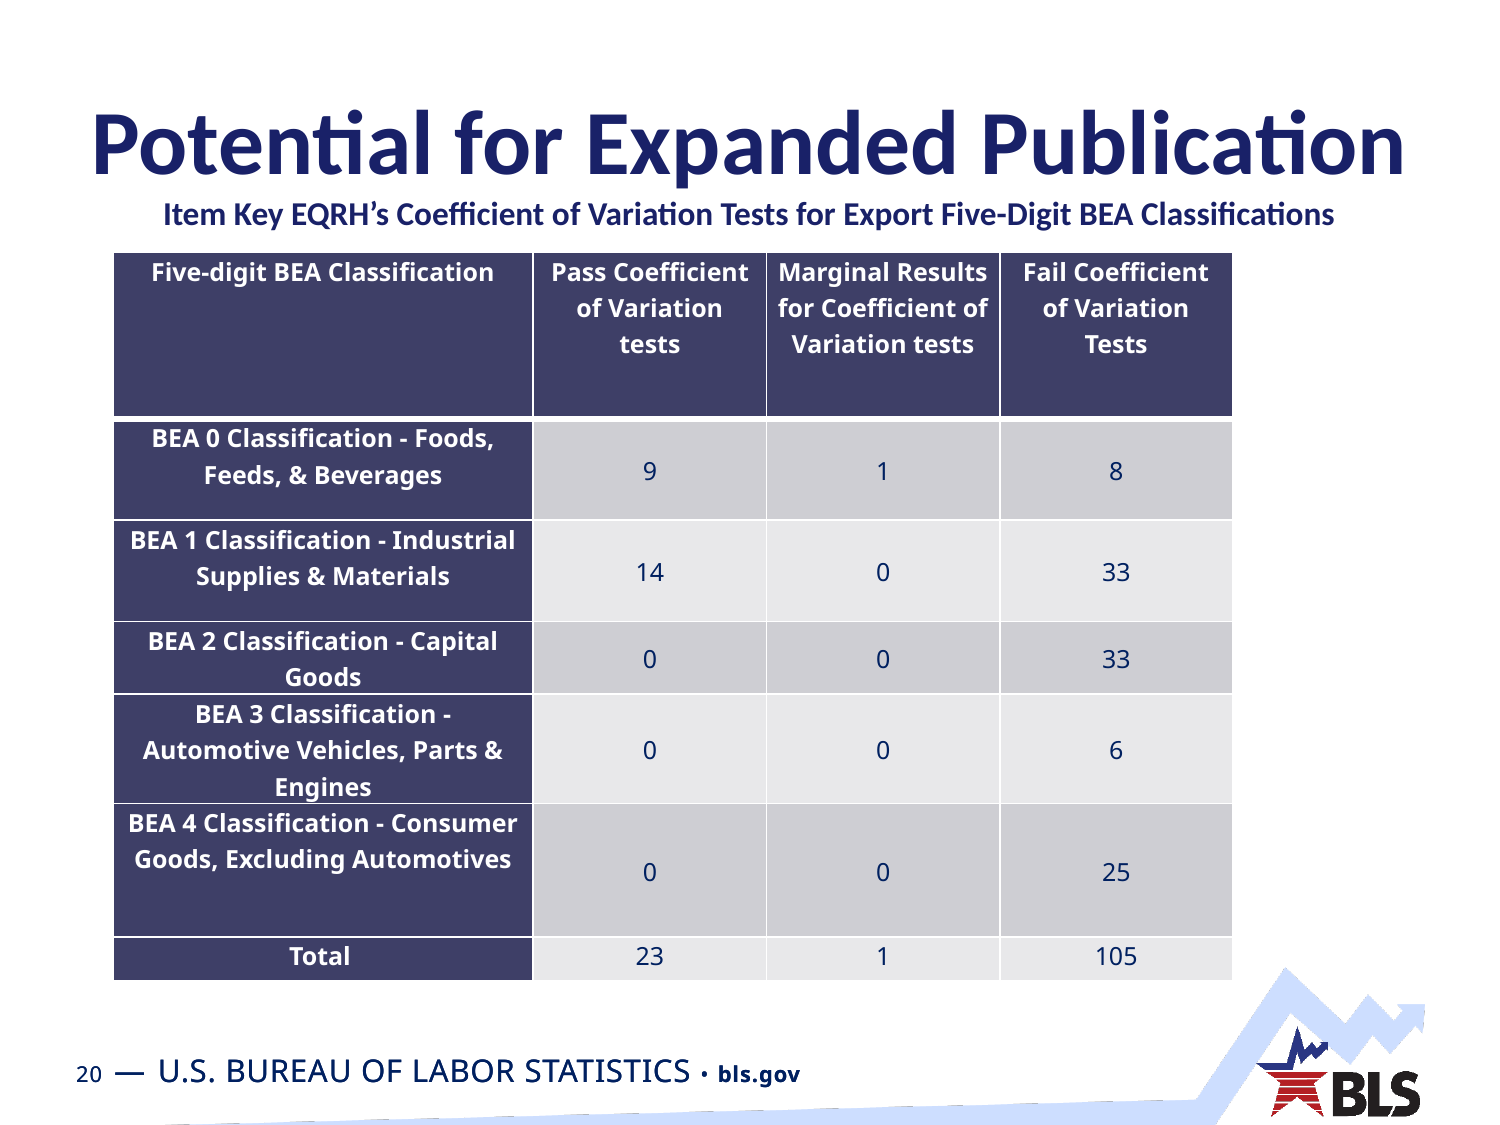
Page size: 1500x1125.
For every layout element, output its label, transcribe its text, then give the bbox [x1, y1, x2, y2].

table_cell 23 [534, 938, 766, 980]
table_cell BEA 2 Classification - Capital Goods [114, 622, 532, 693]
table_cell 0 [767, 622, 999, 693]
title Potential for Expanded Publication [74, 74, 1426, 184]
table_cell 0 [767, 804, 999, 936]
table_header Marginal Results for Coefficient of Variation tests [767, 253, 999, 416]
table_cell 0 [767, 695, 999, 803]
picture [40, 967, 1425, 1125]
table_cell BEA 0 Classification - Foods, Feeds, & Beverages [114, 422, 532, 519]
table_cell 25 [1001, 804, 1232, 936]
table_header Five-digit BEA Classification [114, 253, 532, 416]
table_cell BEA 4 Classification - Consumer Goods, Excluding Automotives [114, 804, 532, 936]
table_cell 105 [1001, 938, 1232, 980]
table_cell 8 [1001, 422, 1232, 519]
table_cell 1 [767, 422, 999, 519]
table_cell 0 [534, 695, 766, 803]
table_cell BEA 1 Classification - Industrial Supplies & Materials [114, 521, 532, 621]
table_cell 0 [534, 804, 766, 936]
table_cell 9 [534, 422, 766, 519]
table_cell 0 [767, 521, 999, 621]
table_cell 33 [1001, 622, 1232, 693]
table_cell Total [114, 938, 532, 980]
table_cell 6 [1001, 695, 1232, 803]
list Item Key EQRH’s Coefficient of Variation Tests for Export Five-Digit BEA Classifications [74, 184, 1426, 938]
table_cell 1 [767, 938, 999, 980]
table_cell 0 [534, 622, 766, 693]
table_cell 33 [1001, 521, 1232, 621]
table_header Pass Coefficient of Variation tests [534, 253, 766, 416]
table_header Fail Coefficient of Variation Tests [1001, 253, 1232, 416]
table_cell 14 [534, 521, 766, 621]
table_cell BEA 3 Classification - Automotive Vehicles, Parts & Engines [114, 695, 532, 803]
